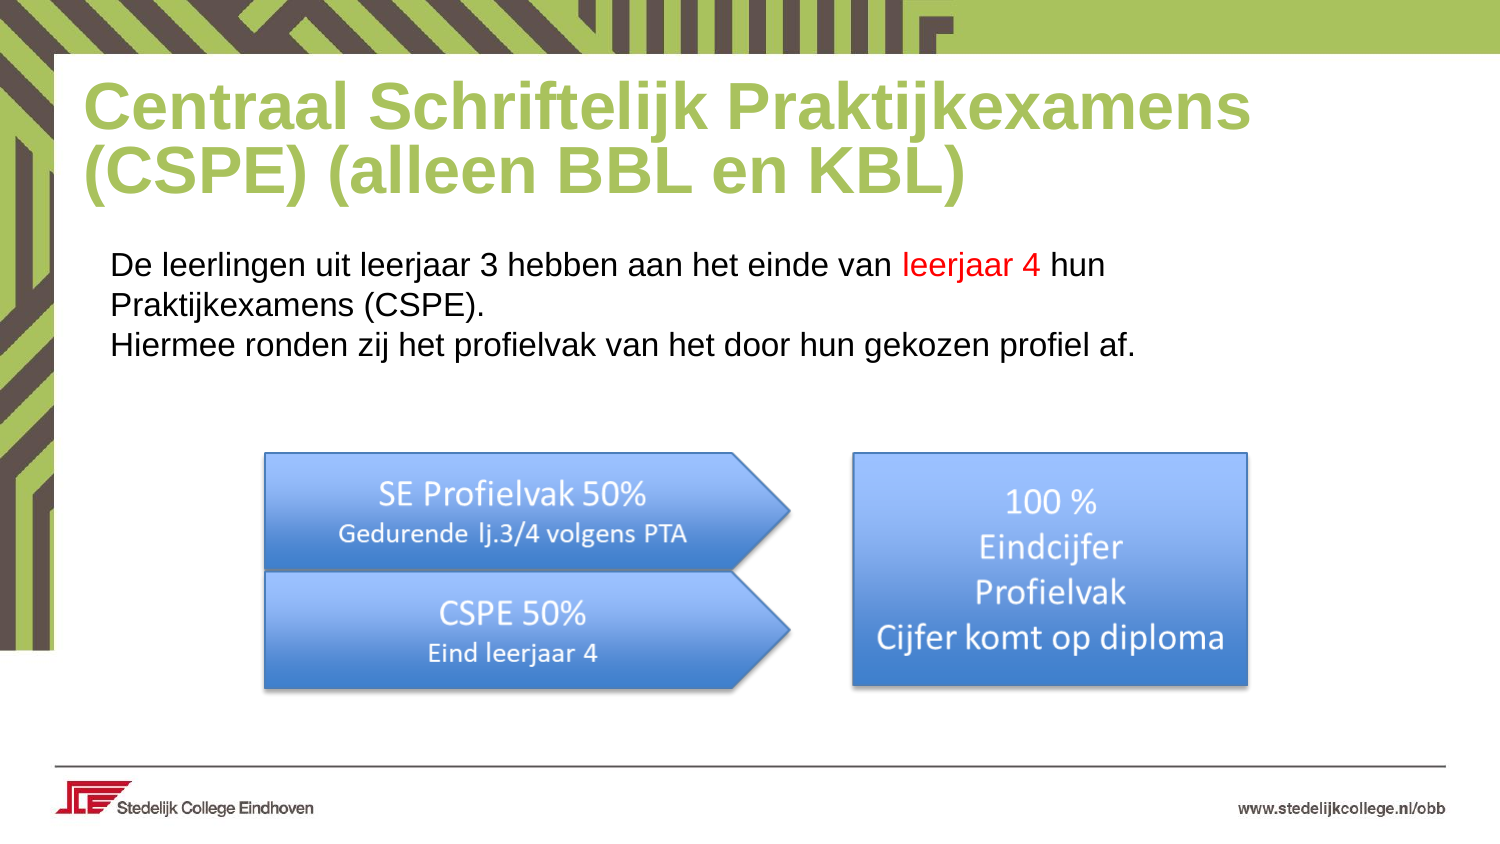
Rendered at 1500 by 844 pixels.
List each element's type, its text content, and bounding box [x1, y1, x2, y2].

list Centraal Schriftelijk Praktijkexamens (CSPE) (alleen BBL en KBL) [68, 70, 1474, 189]
picture [0, 0, 1500, 844]
text_box De leerlingen uit leerjaar 3 hebben aan het einde van leerjaar 4 hun Praktijkexamens (CSPE). Hiermee ronden zij het profielvak van het door hun gekozen profiel af. [95, 228, 1417, 759]
